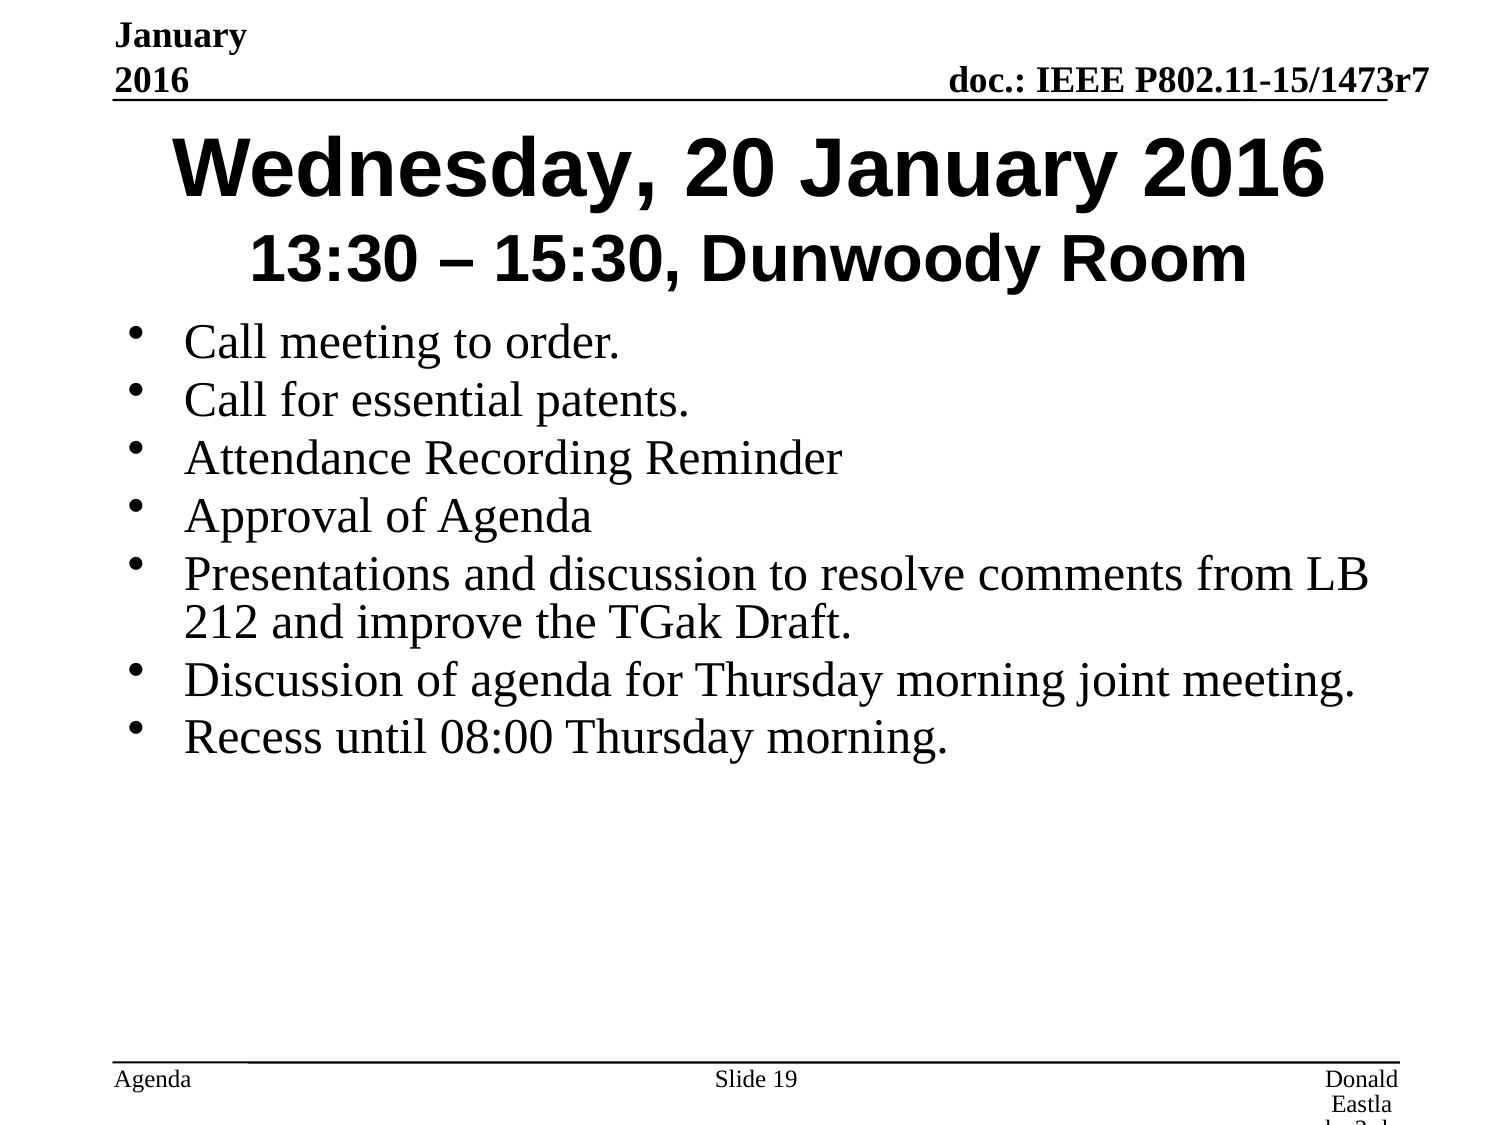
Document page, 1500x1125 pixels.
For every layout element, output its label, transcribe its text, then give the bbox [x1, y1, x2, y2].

title Wednesday, 20 January 2016 13:30 – 15:30, Dunwoody Room [112, 112, 1388, 288]
slide_number Slide 19 [712, 1063, 800, 1093]
footer Donald Eastlake 3rd, Huawei Technologies [1325, 1063, 1402, 1093]
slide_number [114, 54, 290, 100]
list Call meeting to order. Call for essential patents. Attendance Recording Reminder Approval of Agenda Presentations and discussion to resolve comments from LB 212 and improve the TGak Draft. Discussion of agenda for Thursday morning joint meeting. Recess until 08:00 Thursday morning. [112, 312, 1413, 1063]
